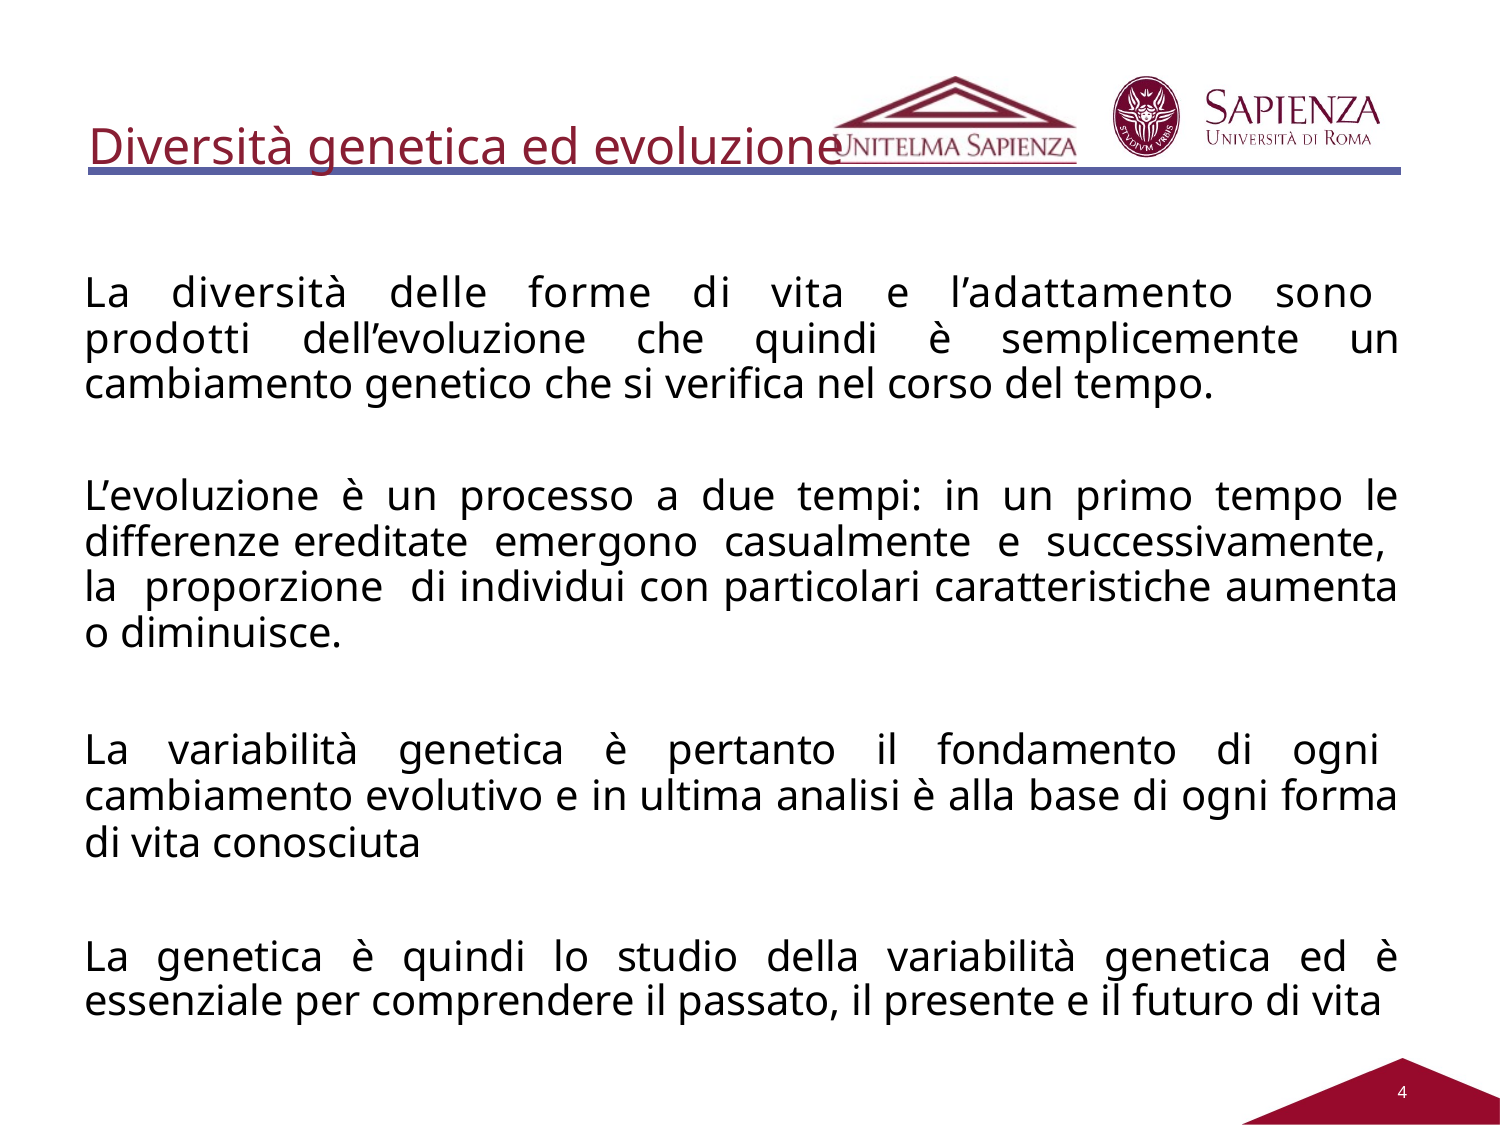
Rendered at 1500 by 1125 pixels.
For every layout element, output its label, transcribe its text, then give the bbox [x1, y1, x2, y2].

text_box La diversità delle forme di vita e l’adattamento sono prodotti dell’evoluzione che quindi è semplicemente un cambiamento genetico che si verifica nel corso del tempo. L’evoluzione è un processo a due tempi: in un primo tempo le differenze ereditate emergono casualmente e successivamente, la proporzione di individui con particolari caratteristiche aumenta o diminuisce. La variabilità genetica è pertanto il fondamento di ogni cambiamento evolutivo e in ultima analisi è alla base di ogni forma di vita conosciuta La genetica è quindi lo studio della variabilità genetica ed è essenziale per comprendere il passato, il presente e il futuro di vita [82, 269, 1402, 1025]
picture [1241, 1058, 1500, 1125]
title Diversità genetica ed evoluzione [86, 54, 1414, 303]
slide_number 2 [1393, 1082, 1422, 1125]
